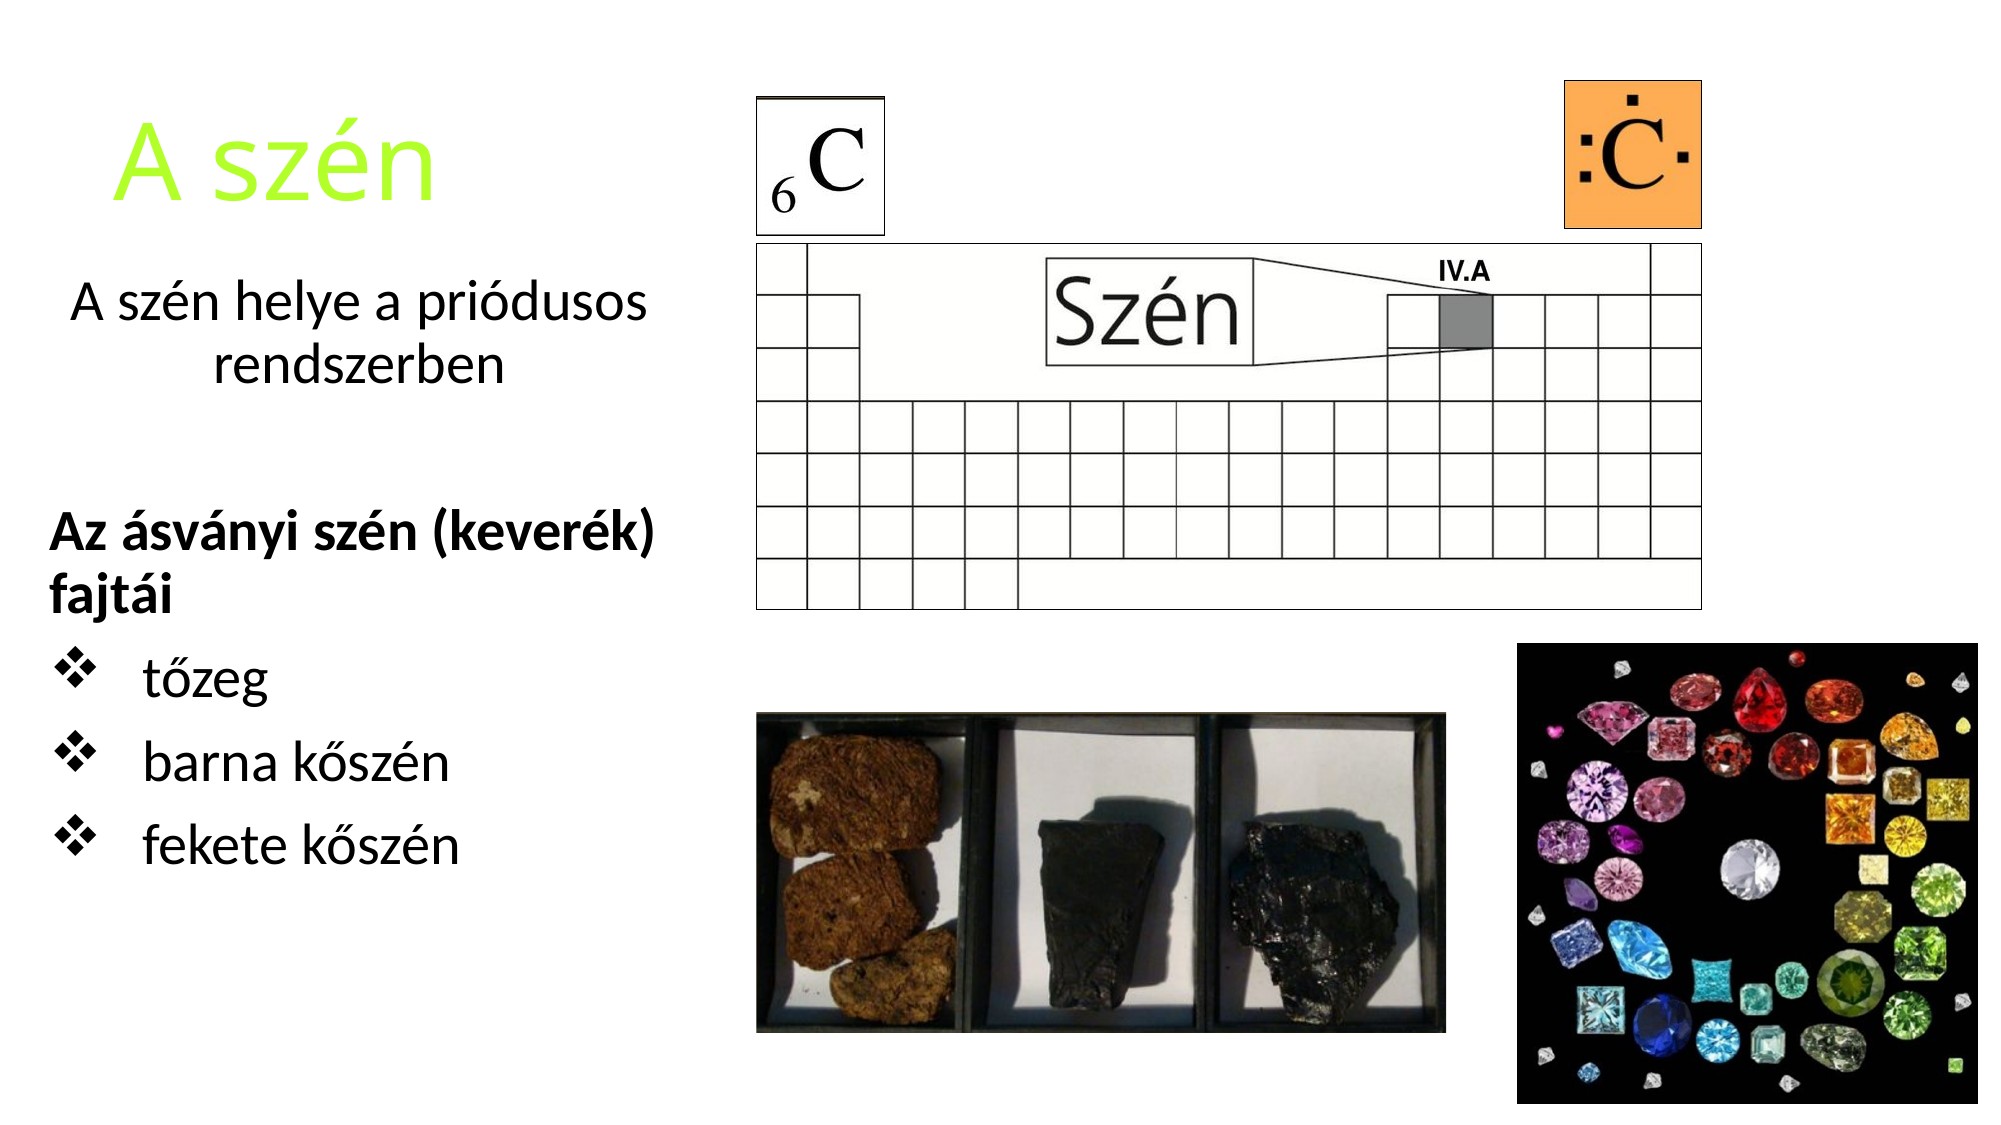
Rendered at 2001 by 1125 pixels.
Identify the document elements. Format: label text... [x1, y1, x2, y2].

picture [1517, 643, 1978, 1104]
picture [756, 96, 885, 236]
list A szén helye a priódusos rendszerben Az ásványi szén (keverék) fajtái tőzeg barna kőszén fekete kőszén [34, 262, 685, 1125]
picture [1564, 80, 1702, 229]
picture [756, 243, 1702, 610]
picture [756, 712, 1447, 1033]
title A szén [98, 57, 483, 262]
